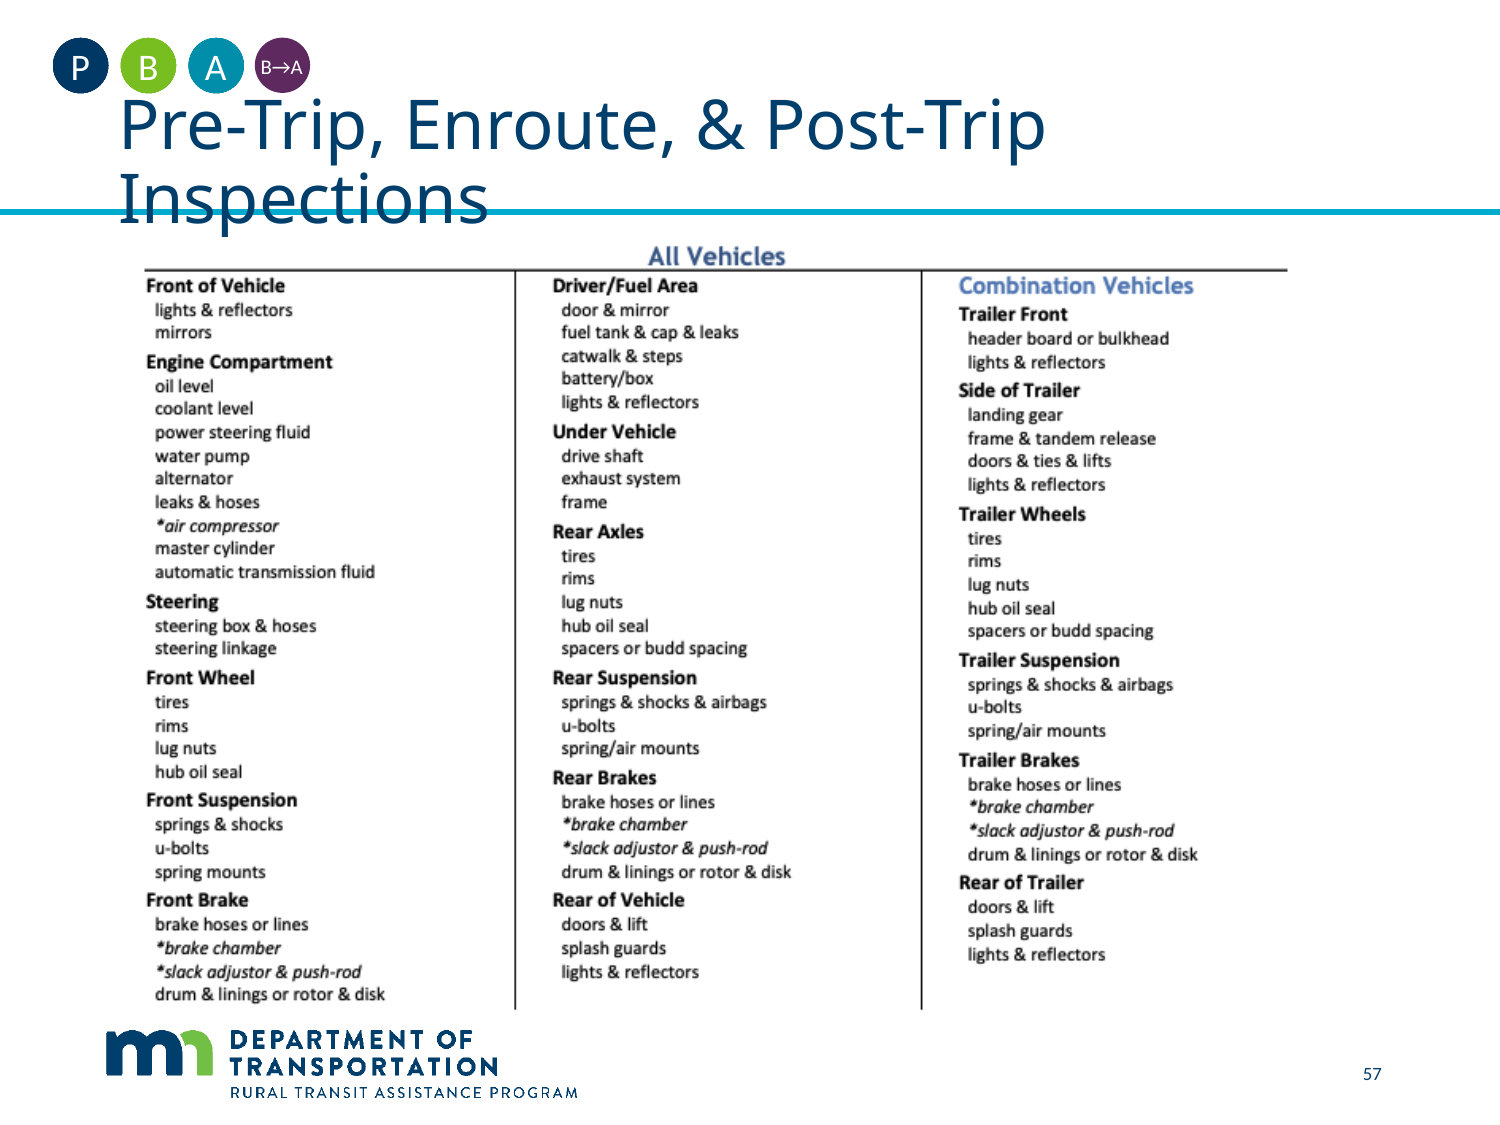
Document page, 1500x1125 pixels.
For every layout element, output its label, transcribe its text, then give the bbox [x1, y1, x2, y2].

text_box A [190, 35, 239, 96]
picture [75, 1005, 607, 1122]
text_box [239, 49, 244, 82]
title Pre-Trip, Enroute, & Post-Trip Inspections [103, 59, 1397, 278]
text_box [264, 86, 301, 93]
text_box [172, 51, 177, 80]
slide_number 57 [1059, 1042, 1397, 1103]
text_box [262, 37, 303, 46]
text_box B [123, 35, 172, 96]
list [121, 237, 1318, 1018]
text_box B→A [245, 46, 329, 86]
text_box P [55, 35, 105, 96]
text_box [105, 52, 109, 79]
